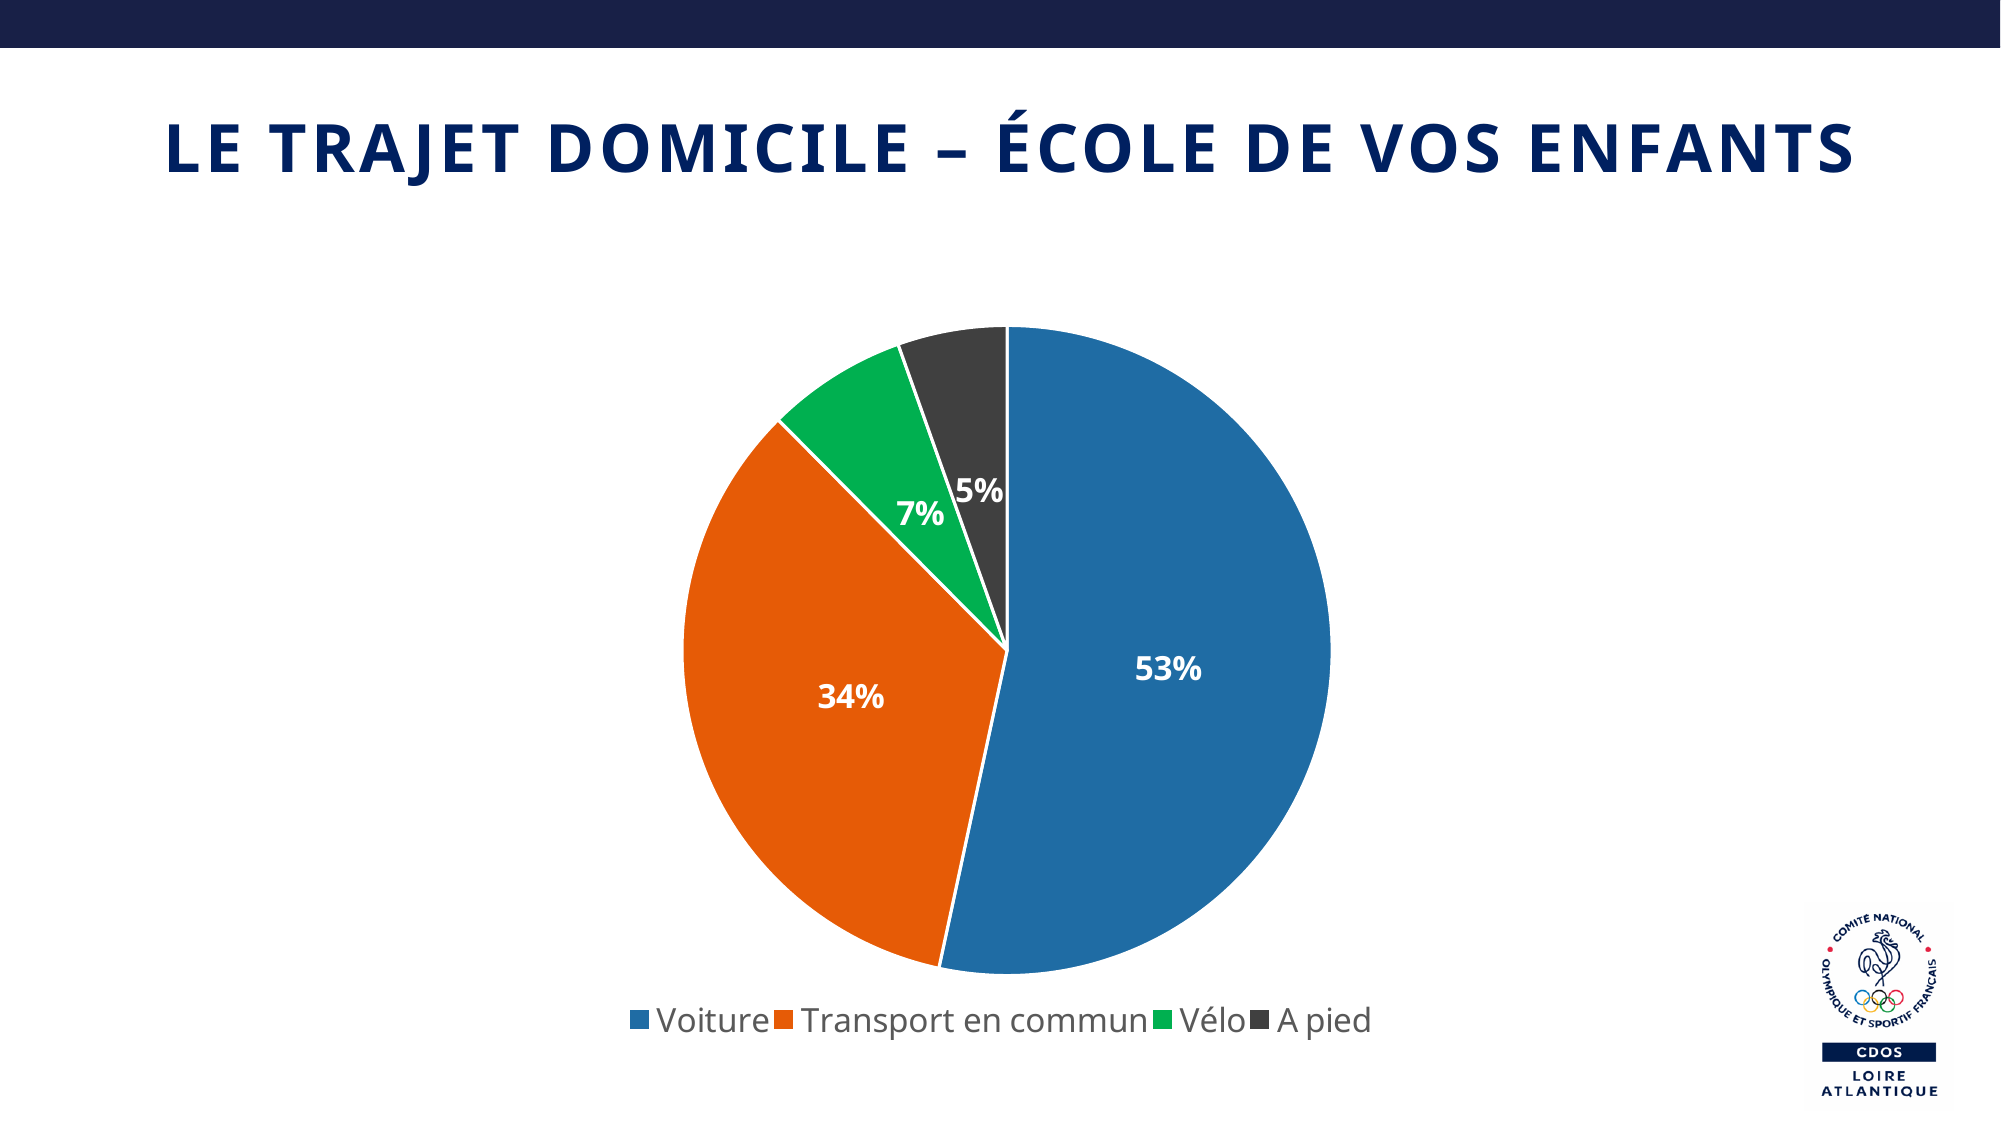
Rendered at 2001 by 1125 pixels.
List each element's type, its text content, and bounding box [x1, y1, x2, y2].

picture [1804, 902, 1954, 1111]
title LE TRAJET DOMICILE – école de vos enfants [85, 49, 1936, 242]
chart [542, 310, 1472, 1059]
